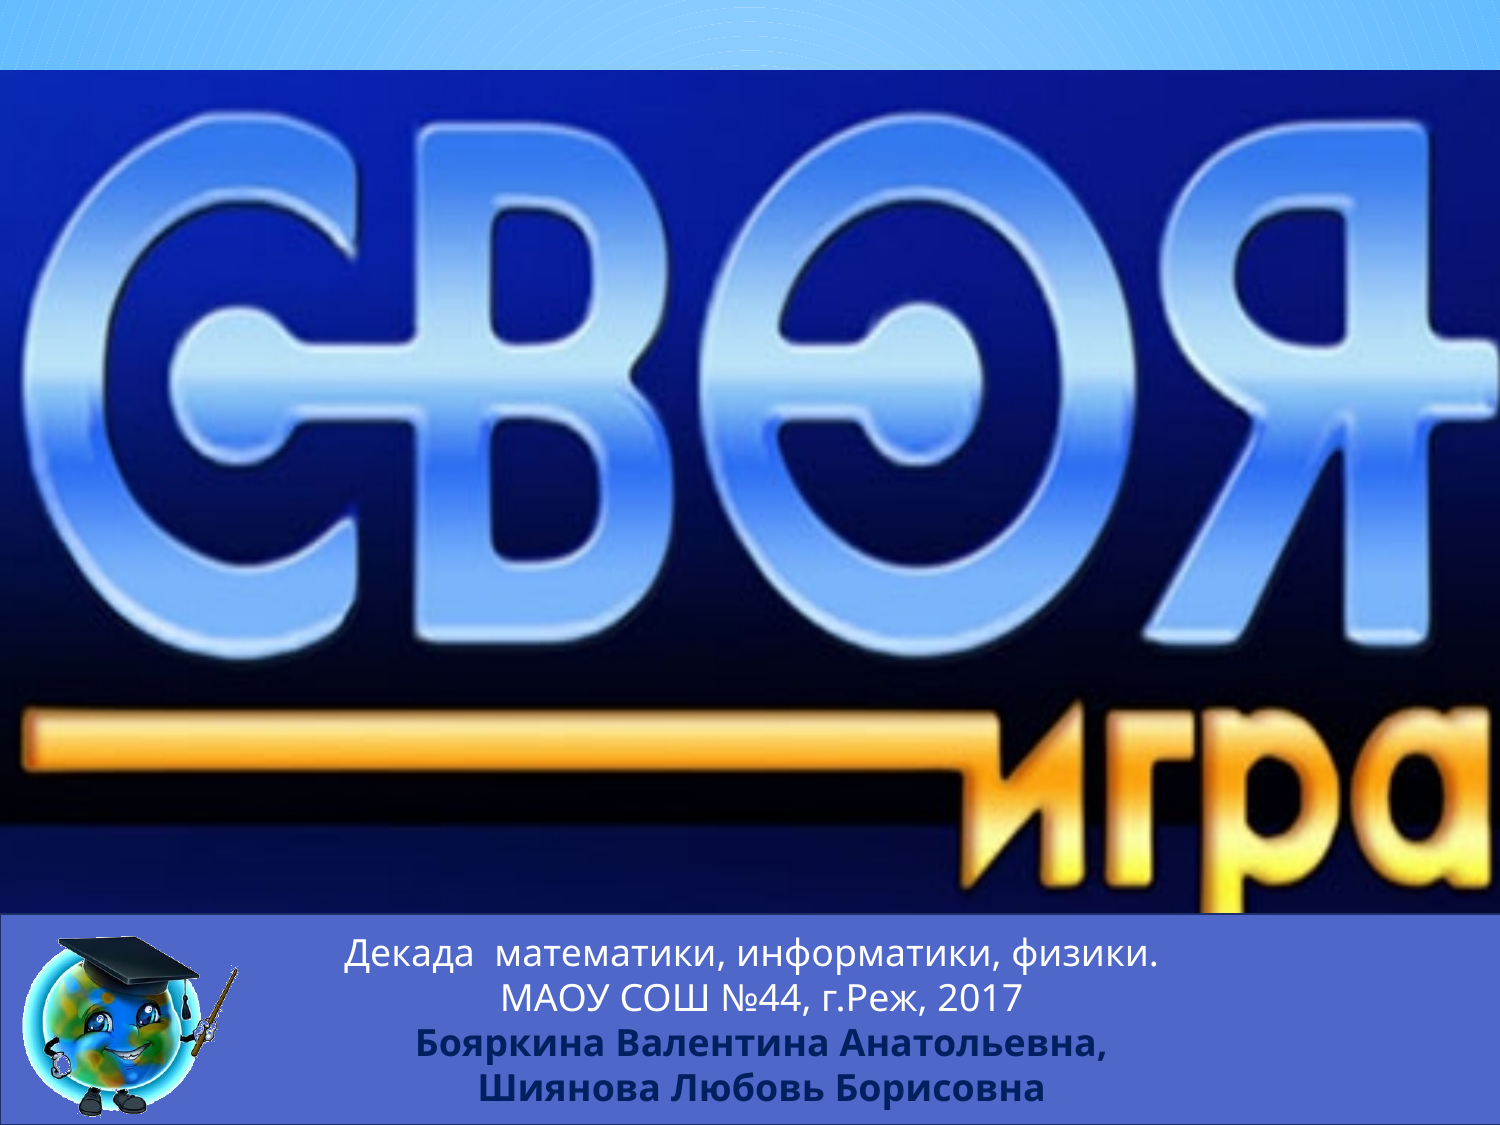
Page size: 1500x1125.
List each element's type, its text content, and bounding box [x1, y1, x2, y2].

text_box Декада математики, информатики, физики. МАОУ СОШ №44, г.Реж, 2017 Бояркина Валентина Анатольевна, Шиянова Любовь Борисовна [250, 993, 1500, 1125]
picture [0, 70, 1500, 1125]
